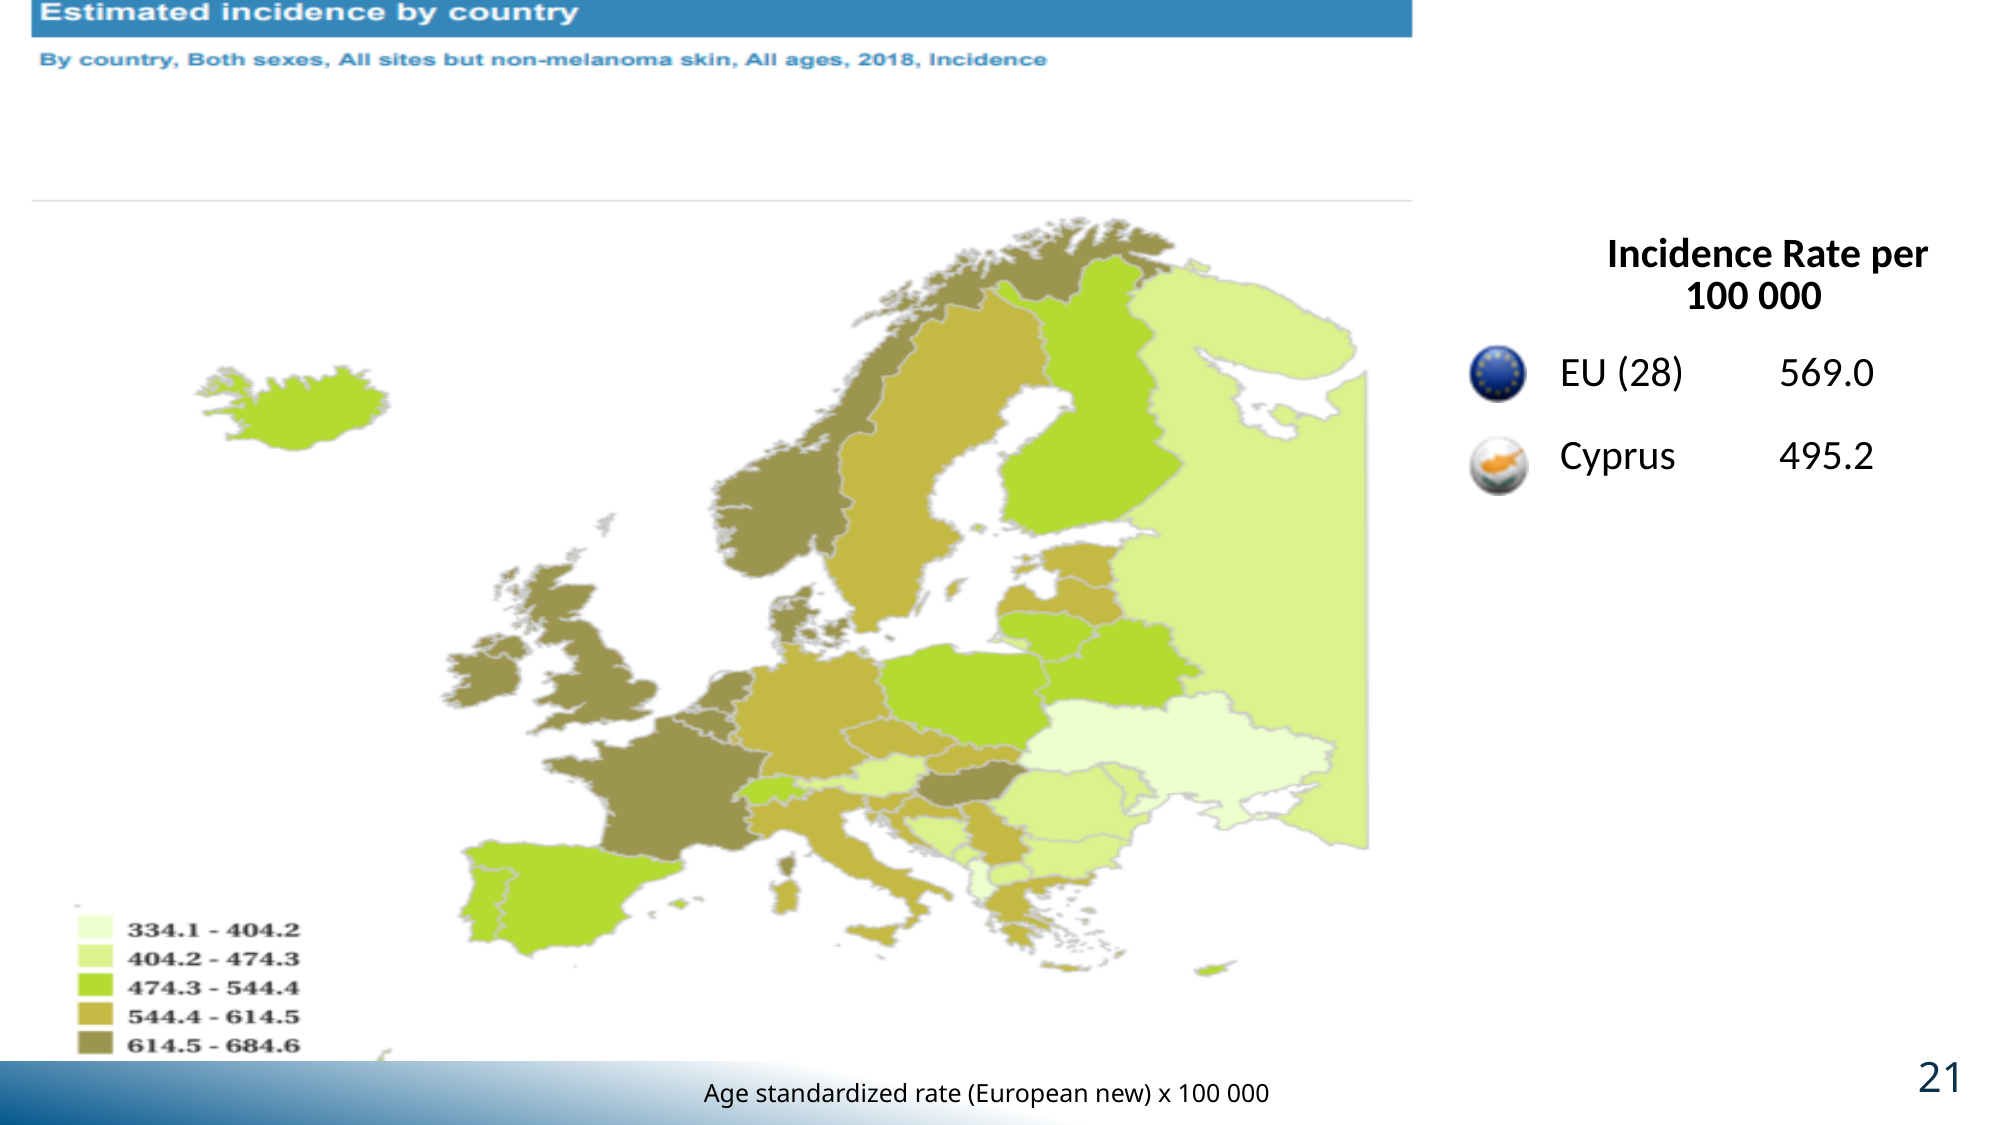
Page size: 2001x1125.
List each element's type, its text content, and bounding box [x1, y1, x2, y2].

picture [0, 0, 1426, 1061]
table_header Incidence Rate per 100 000 [1551, 207, 1957, 320]
slide_number 21 [1793, 1005, 1981, 1116]
picture [1466, 433, 1529, 496]
table_cell Cyprus [1551, 397, 1697, 480]
text_box Age standardized rate (European new) x 100 000 [689, 1069, 1388, 1115]
picture [1466, 343, 1527, 403]
table_cell 495.2 [1697, 397, 1957, 480]
table_cell 569.0 [1697, 320, 1957, 397]
table_cell EU (28) [1551, 320, 1697, 397]
